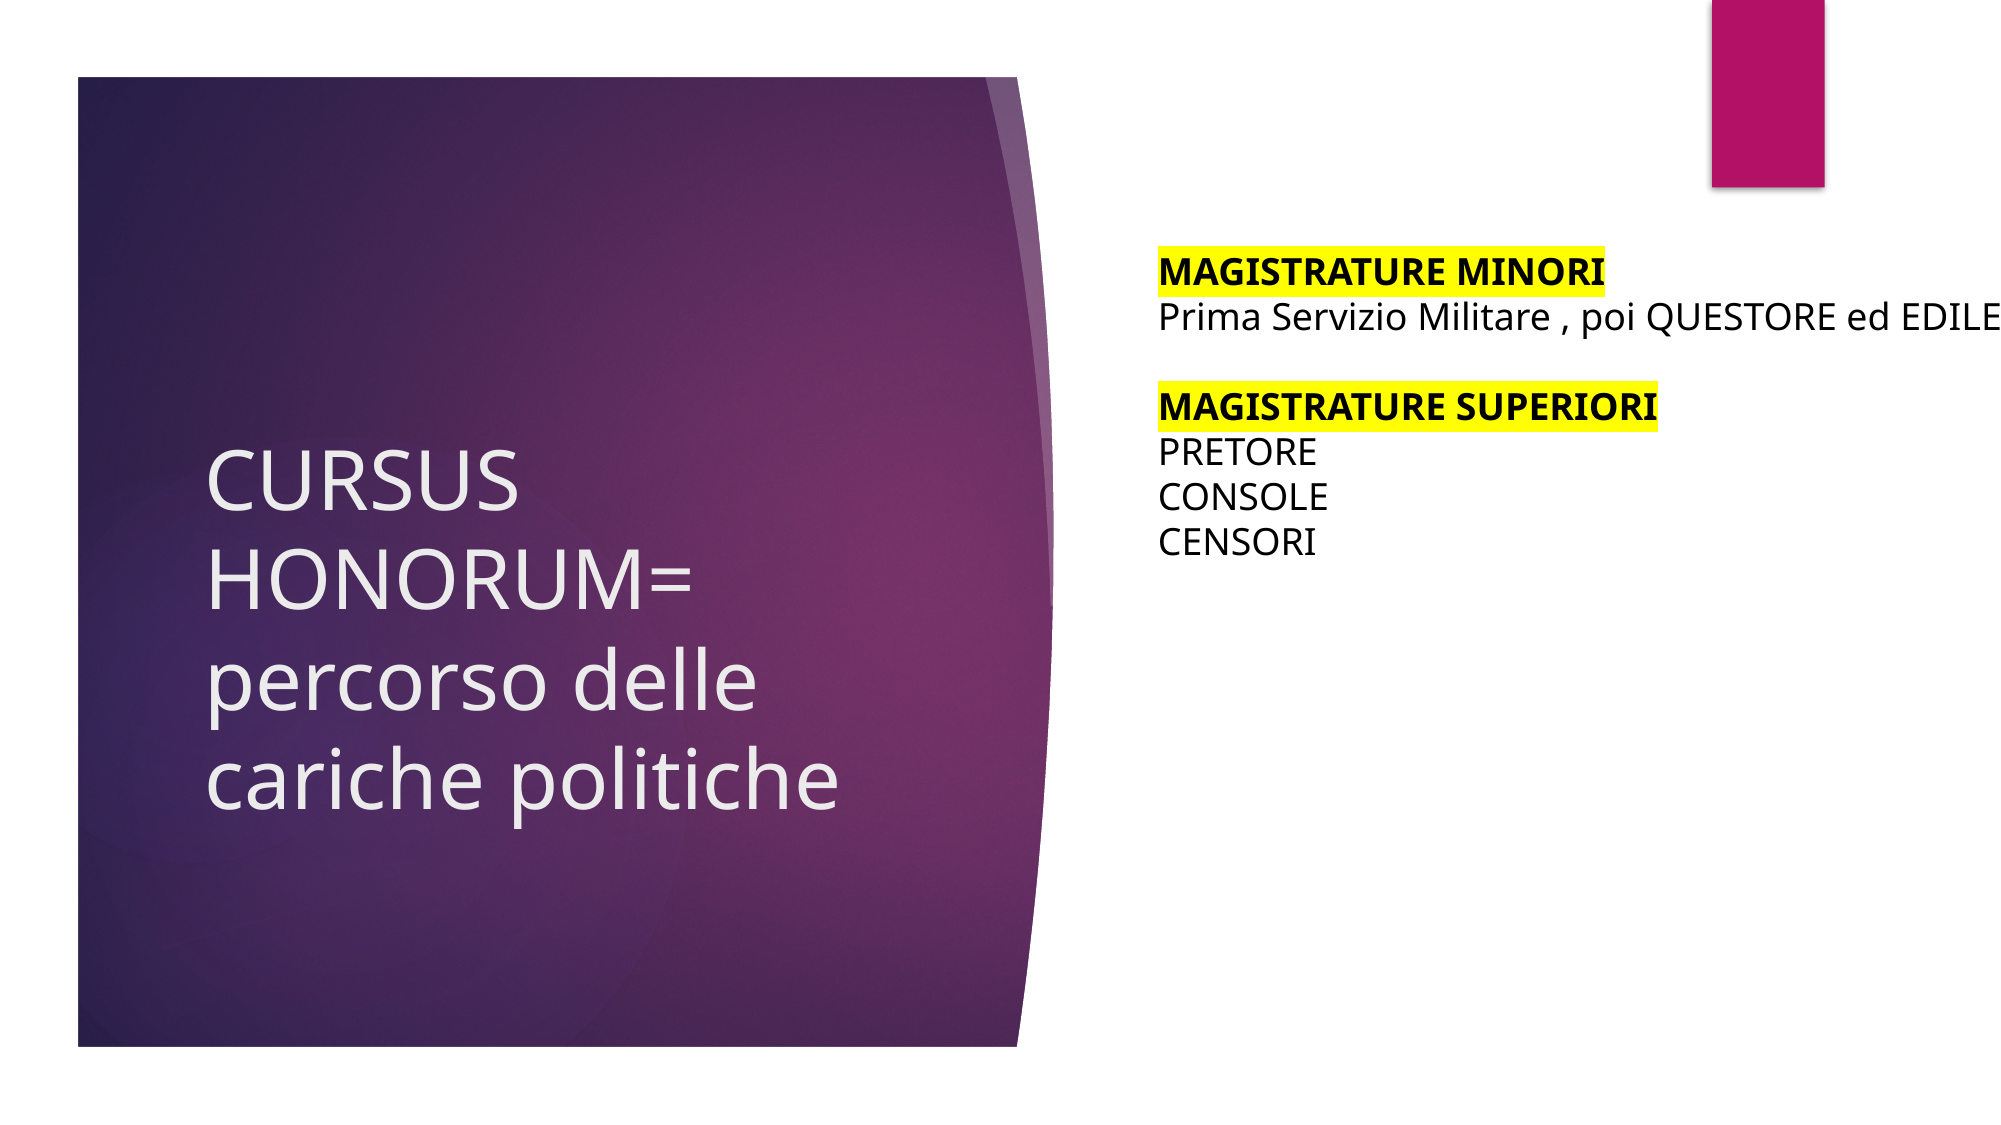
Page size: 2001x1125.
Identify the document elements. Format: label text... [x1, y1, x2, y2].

text_box MAGISTRATURE MINORI Prima Servizio Militare , poi QUESTORE ed EDILE MAGISTRATURE SUPERIORI PRETORE CONSOLE CENSORI [1143, 240, 2000, 571]
title CURSUS HONORUM= percorso delle cariche politiche [189, 439, 904, 814]
